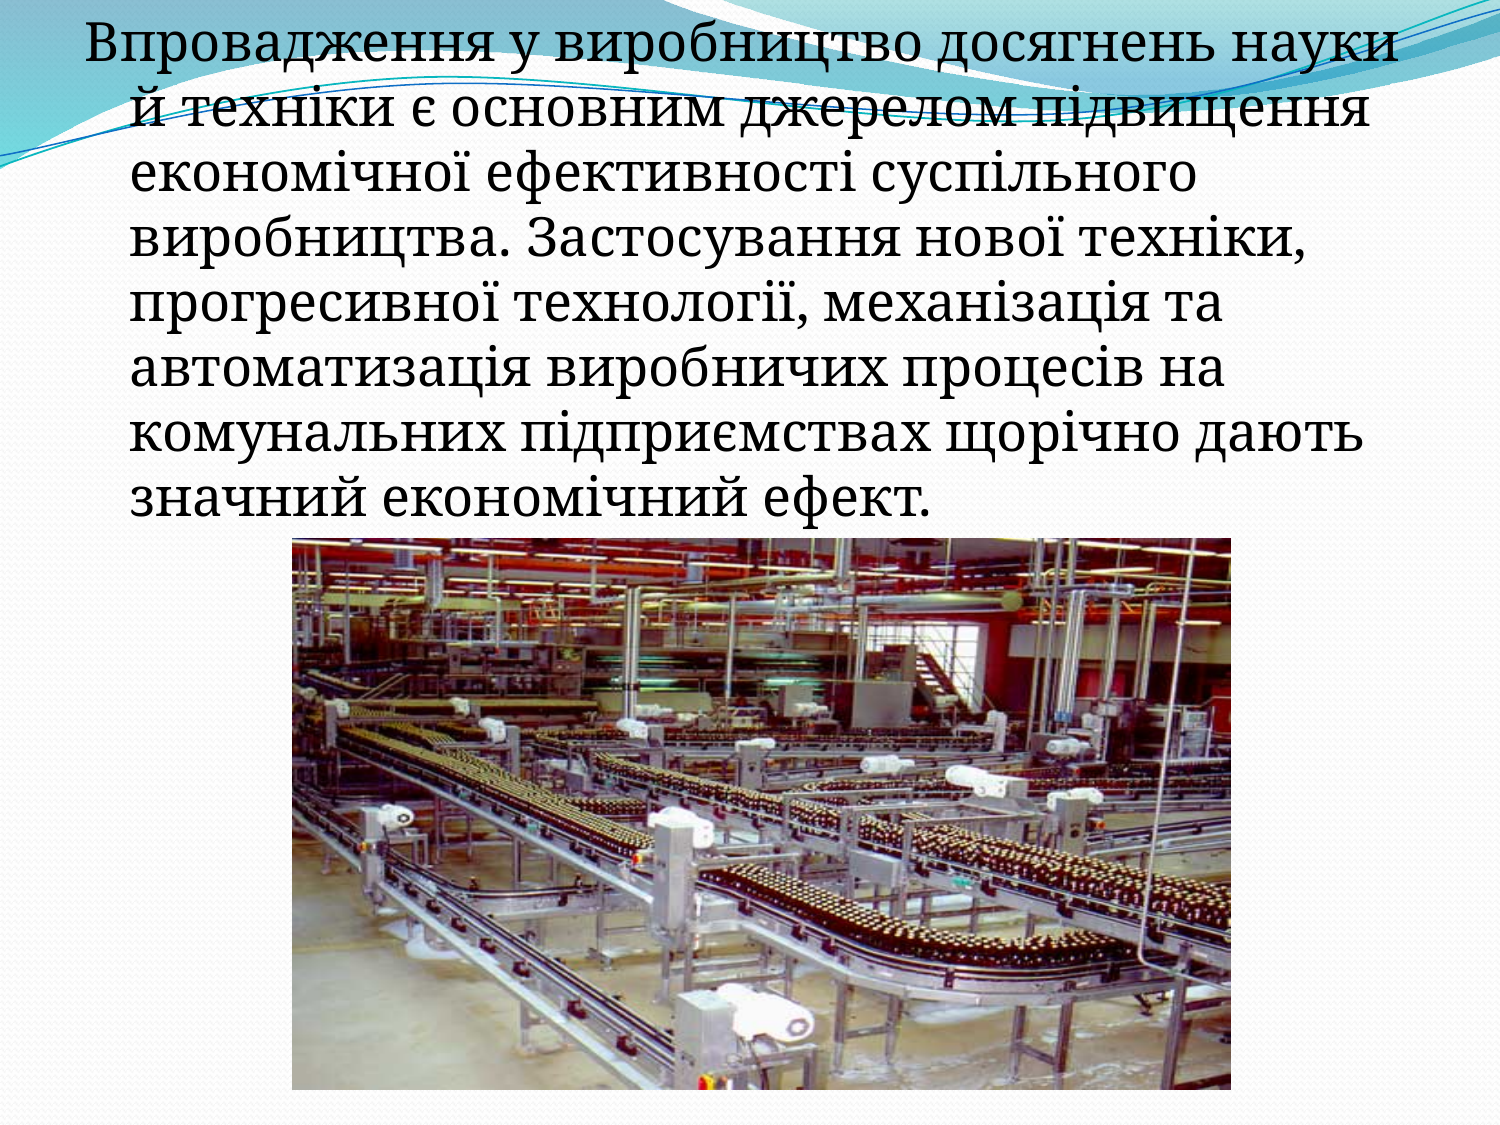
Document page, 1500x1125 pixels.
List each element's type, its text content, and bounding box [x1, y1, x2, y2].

picture [292, 538, 1231, 1091]
list Впровадження у виробництво досягнень науки й техніки є основним джерелом підвищення економічної ефективності суспільного виробництва. Застосування нової техніки, прогресивної технології, механізація та автоматизація виробничих процесів на комунальних підприємствах щорічно дають значний економічний ефект. [70, 0, 1421, 839]
